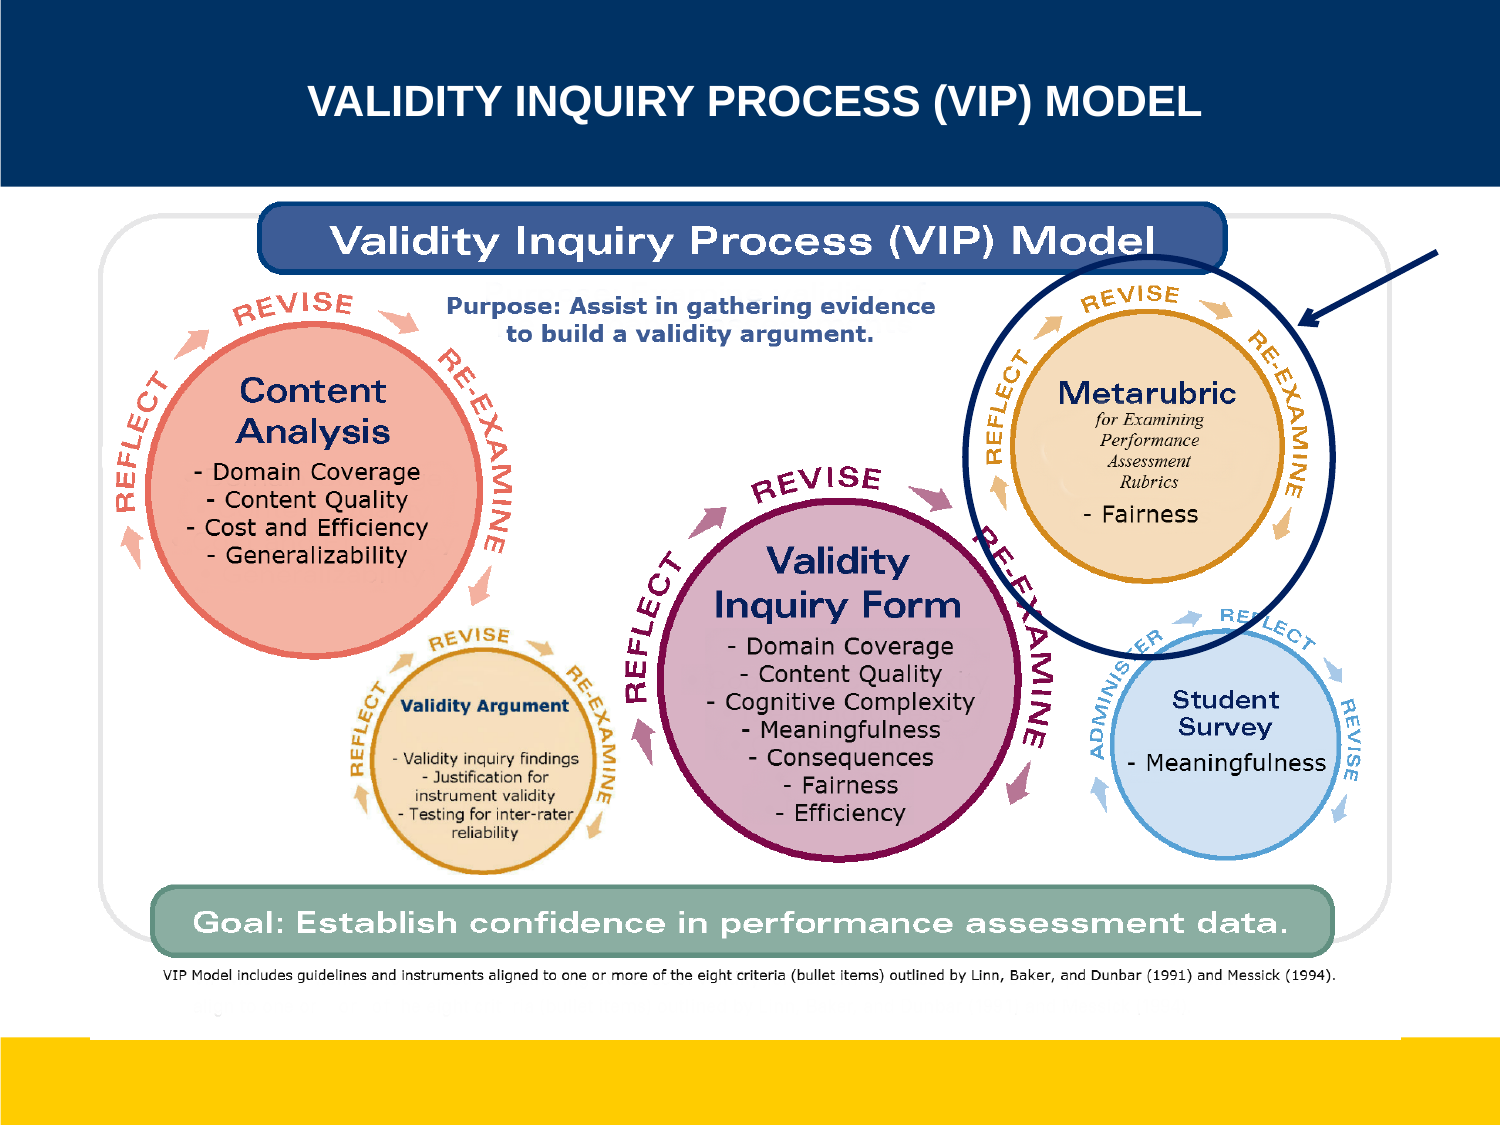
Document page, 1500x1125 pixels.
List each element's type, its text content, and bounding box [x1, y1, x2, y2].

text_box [1297, 251, 1438, 326]
picture [89, 191, 1401, 1040]
text_box Validity Inquiry Process (VIP) Model [73, 65, 1438, 187]
